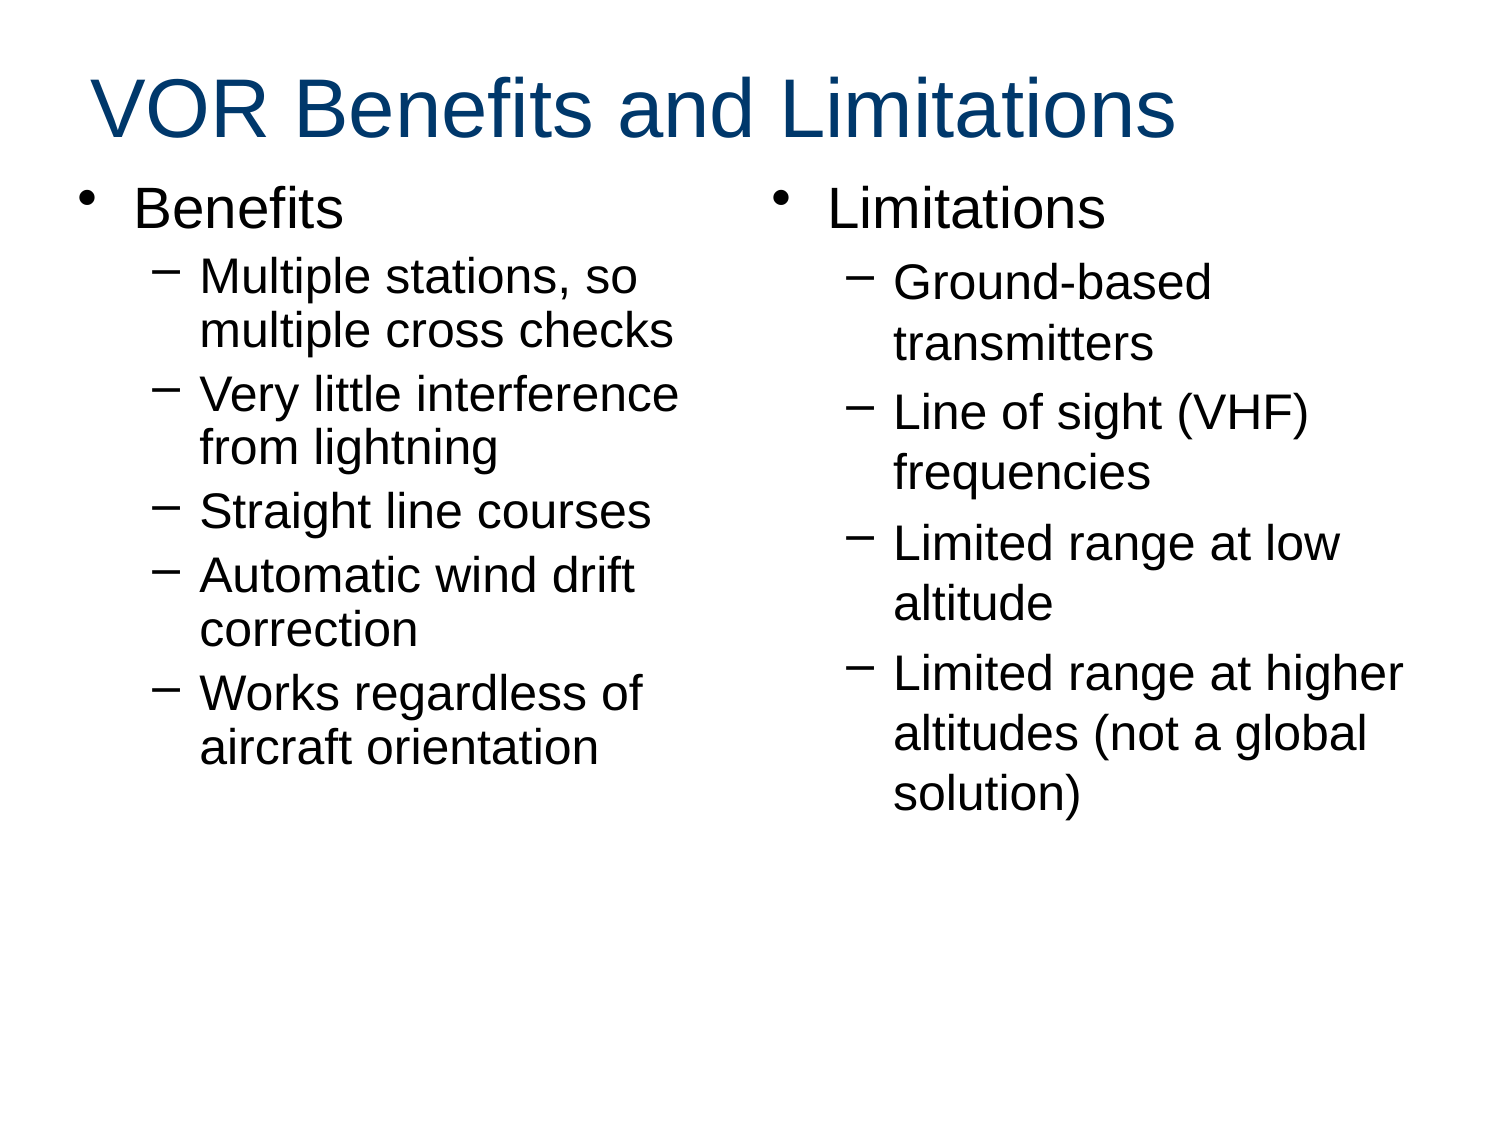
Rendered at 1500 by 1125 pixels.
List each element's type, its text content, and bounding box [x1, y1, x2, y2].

title VOR Benefits and Limitations [74, 44, 1426, 163]
list Limitations Ground-based transmitters Line of sight (VHF) frequencies Limited range at low altitude Limited range at higher altitudes (not a global solution) [755, 162, 1426, 1013]
list Benefits Multiple stations, so multiple cross checks Very little interference from lightning Straight line courses Automatic wind drift correction Works regardless of aircraft orientation [62, 162, 732, 1013]
